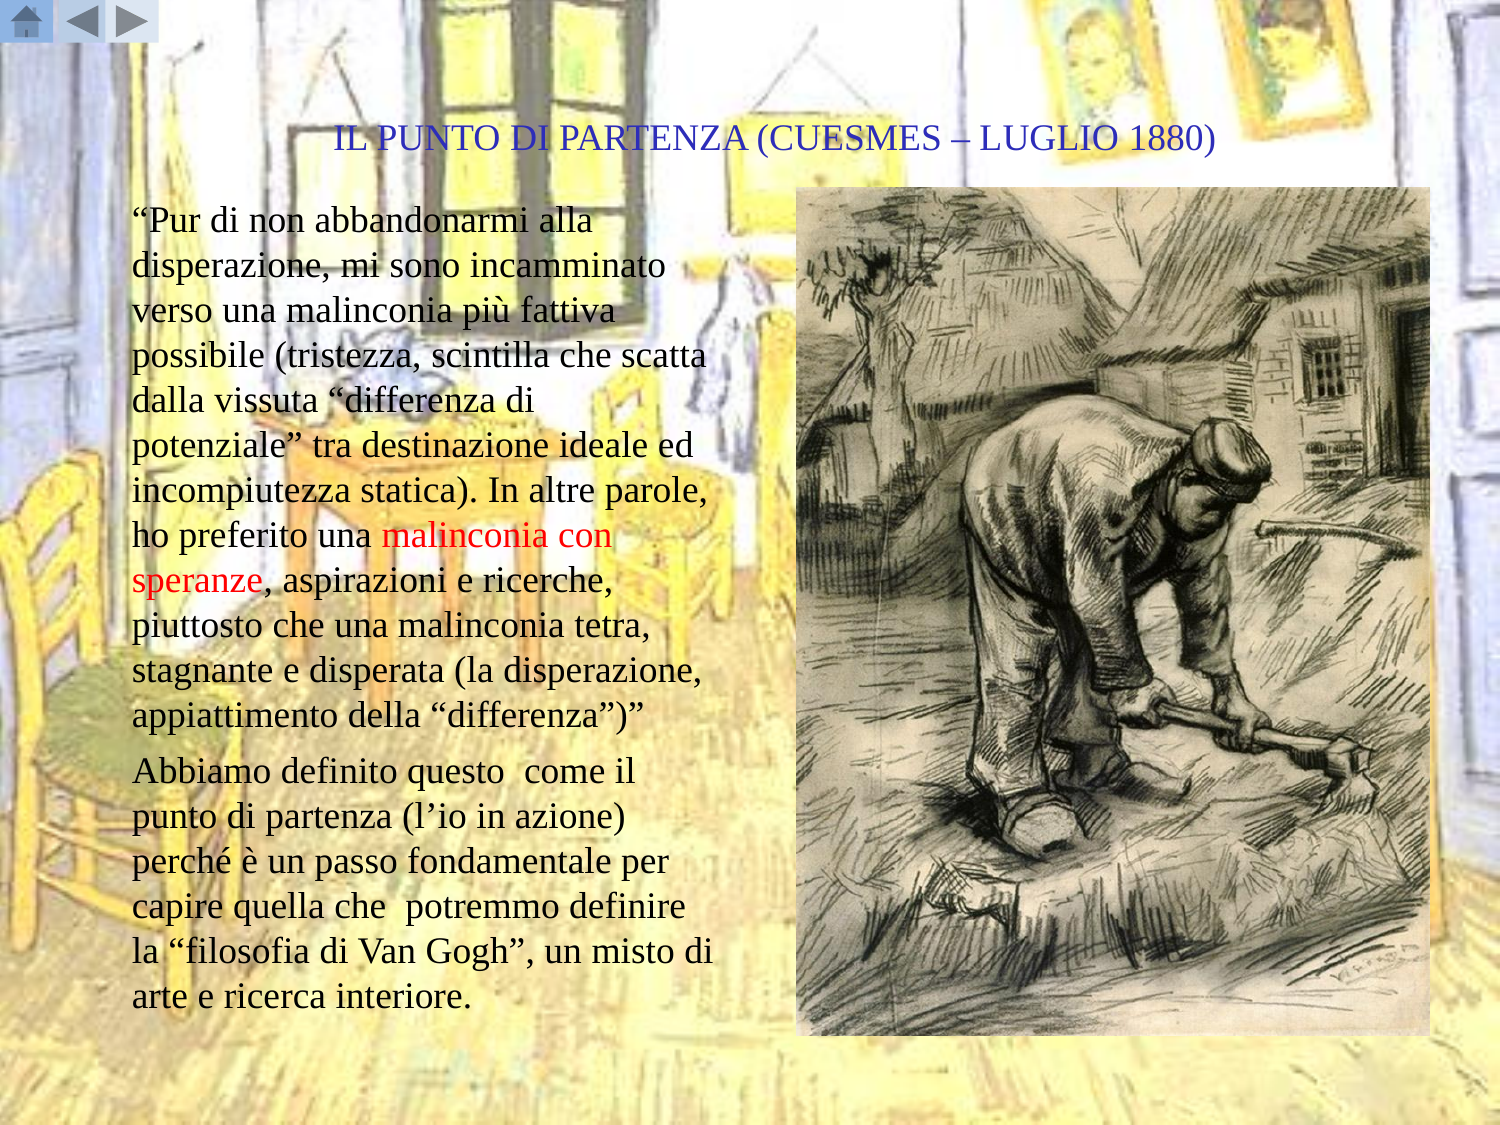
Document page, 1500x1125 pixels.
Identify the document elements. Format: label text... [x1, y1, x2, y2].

picture [0, 0, 1500, 1125]
text_box [0, 0, 54, 43]
text_box IL PUNTO DI PARTENZA (CUESMES – LUGLIO 1880) [269, 105, 1280, 166]
text_box [58, 0, 105, 43]
text_box “Pur di non abbandonarmi alla disperazione, mi sono incamminato verso una malinconia più fattiva possibile (tristezza, scintilla che scatta dalla vissuta “differenza di potenziale” tra destinazione ideale ed incompiutezza statica). In altre parole, ho preferito una malinconia con speranze, aspirazioni e ricerche, piuttosto che una malinconia tetra, stagnante e disperata (la disperazione, appiattimento della “differenza”)” [117, 187, 727, 738]
text_box [105, 0, 159, 43]
text_box Abbiamo definito questo come il punto di partenza (l’io in azione) perché è un passo fondamentale per capire quella che potremmo definire la “filosofia di Van Gogh”, un misto di arte e ricerca interiore. [117, 738, 739, 1023]
